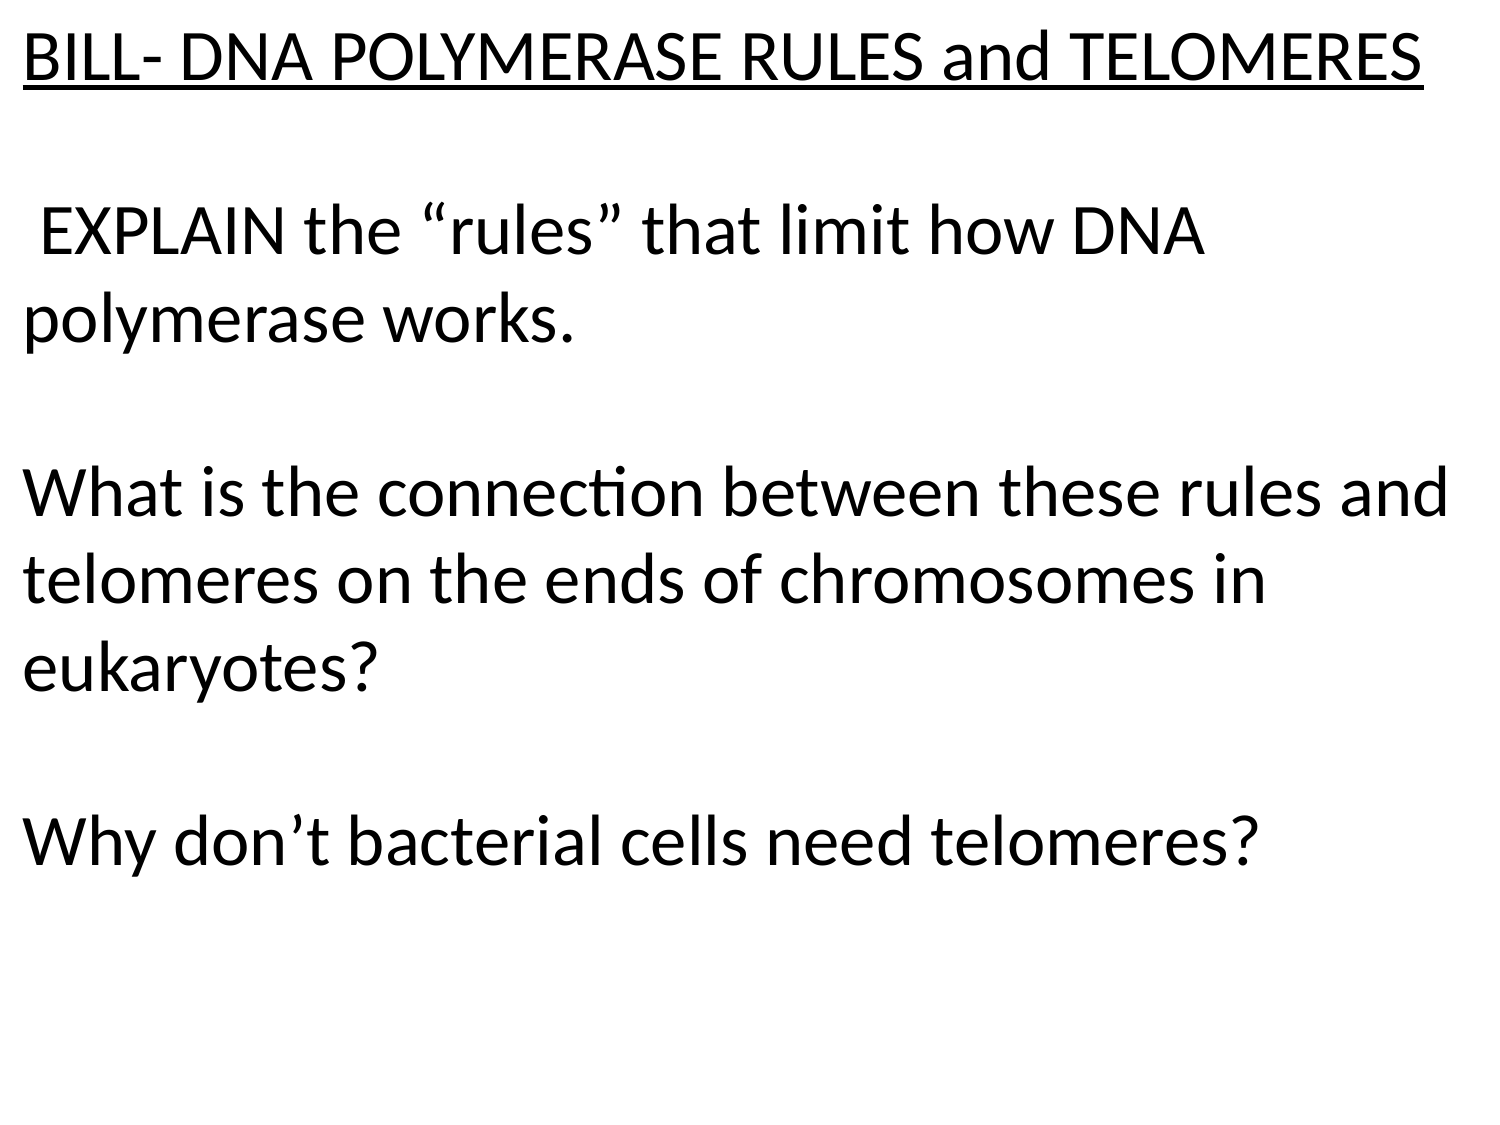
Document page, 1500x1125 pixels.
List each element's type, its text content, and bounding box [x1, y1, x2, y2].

title BILL- DNA POLYMERASE RULES and TELOMERES EXPLAIN the “rules” that limit how DNA polymerase works. What is the connection between these rules and telomeres on the ends of chromosomes in eukaryotes? Why don’t bacterial cells need telomeres? [7, 0, 1496, 1063]
